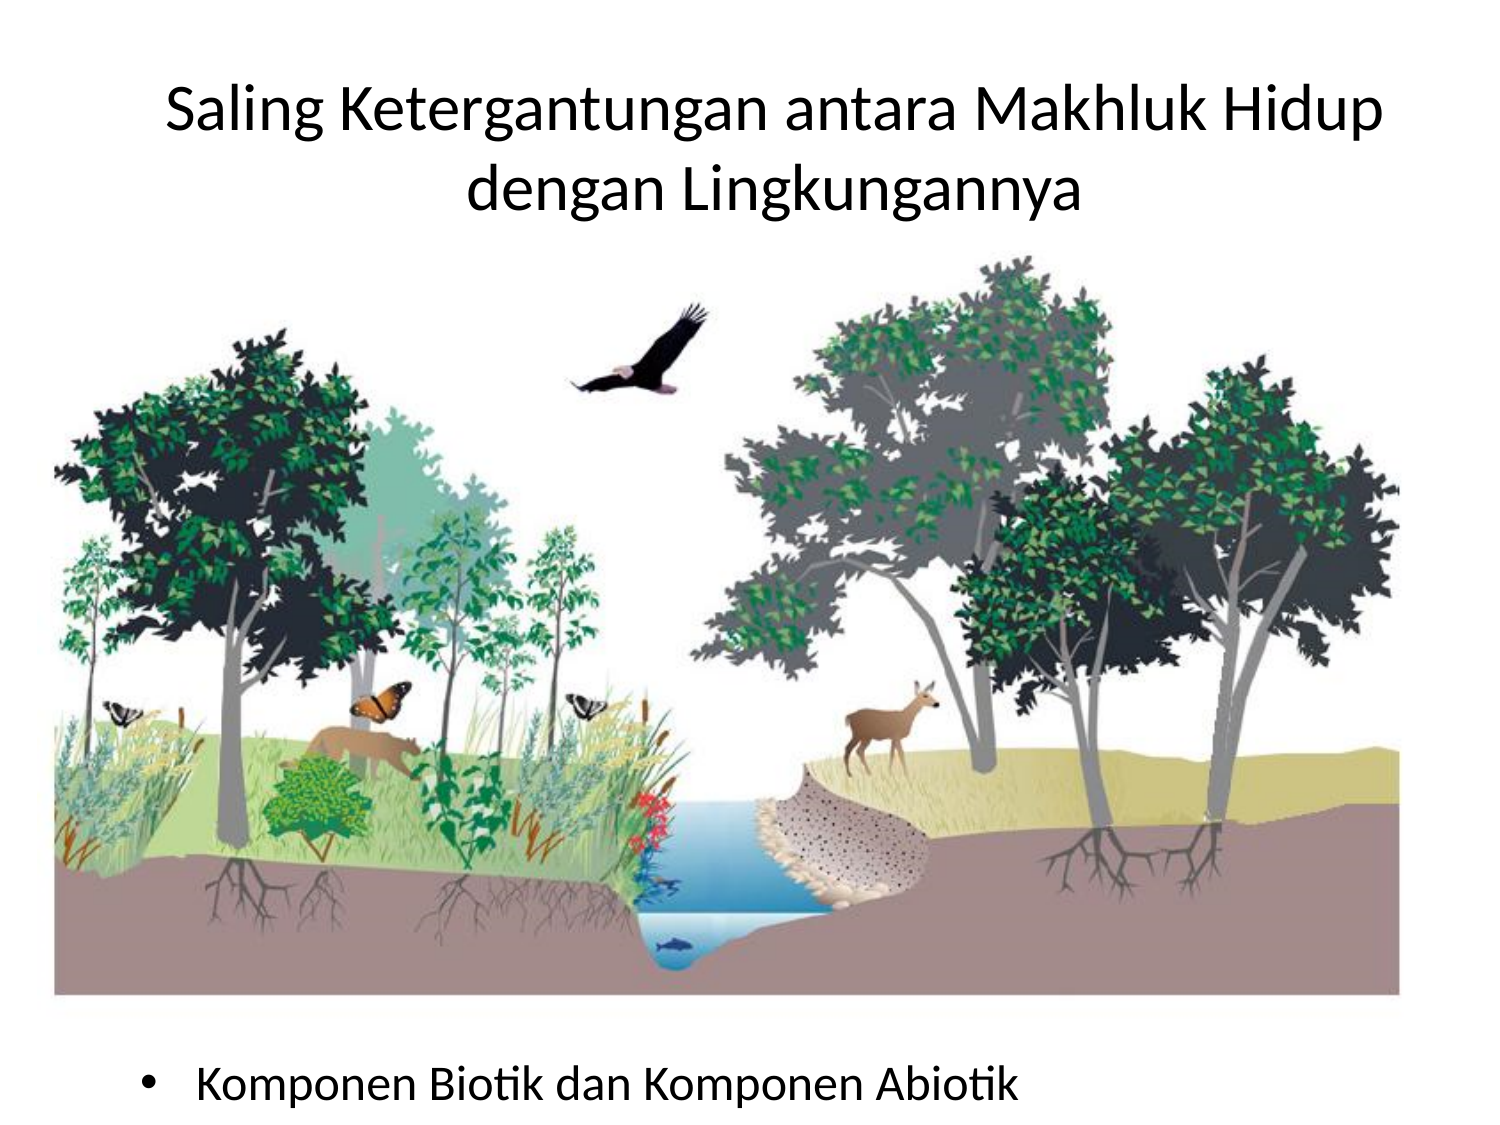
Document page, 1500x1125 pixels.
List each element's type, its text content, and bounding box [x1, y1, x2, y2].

picture [37, 237, 1430, 1026]
title Saling Ketergantungan antara Makhluk Hidup dengan Lingkungannya [99, 50, 1450, 238]
list Komponen Biotik dan Komponen Abiotik [125, 1050, 1200, 1125]
